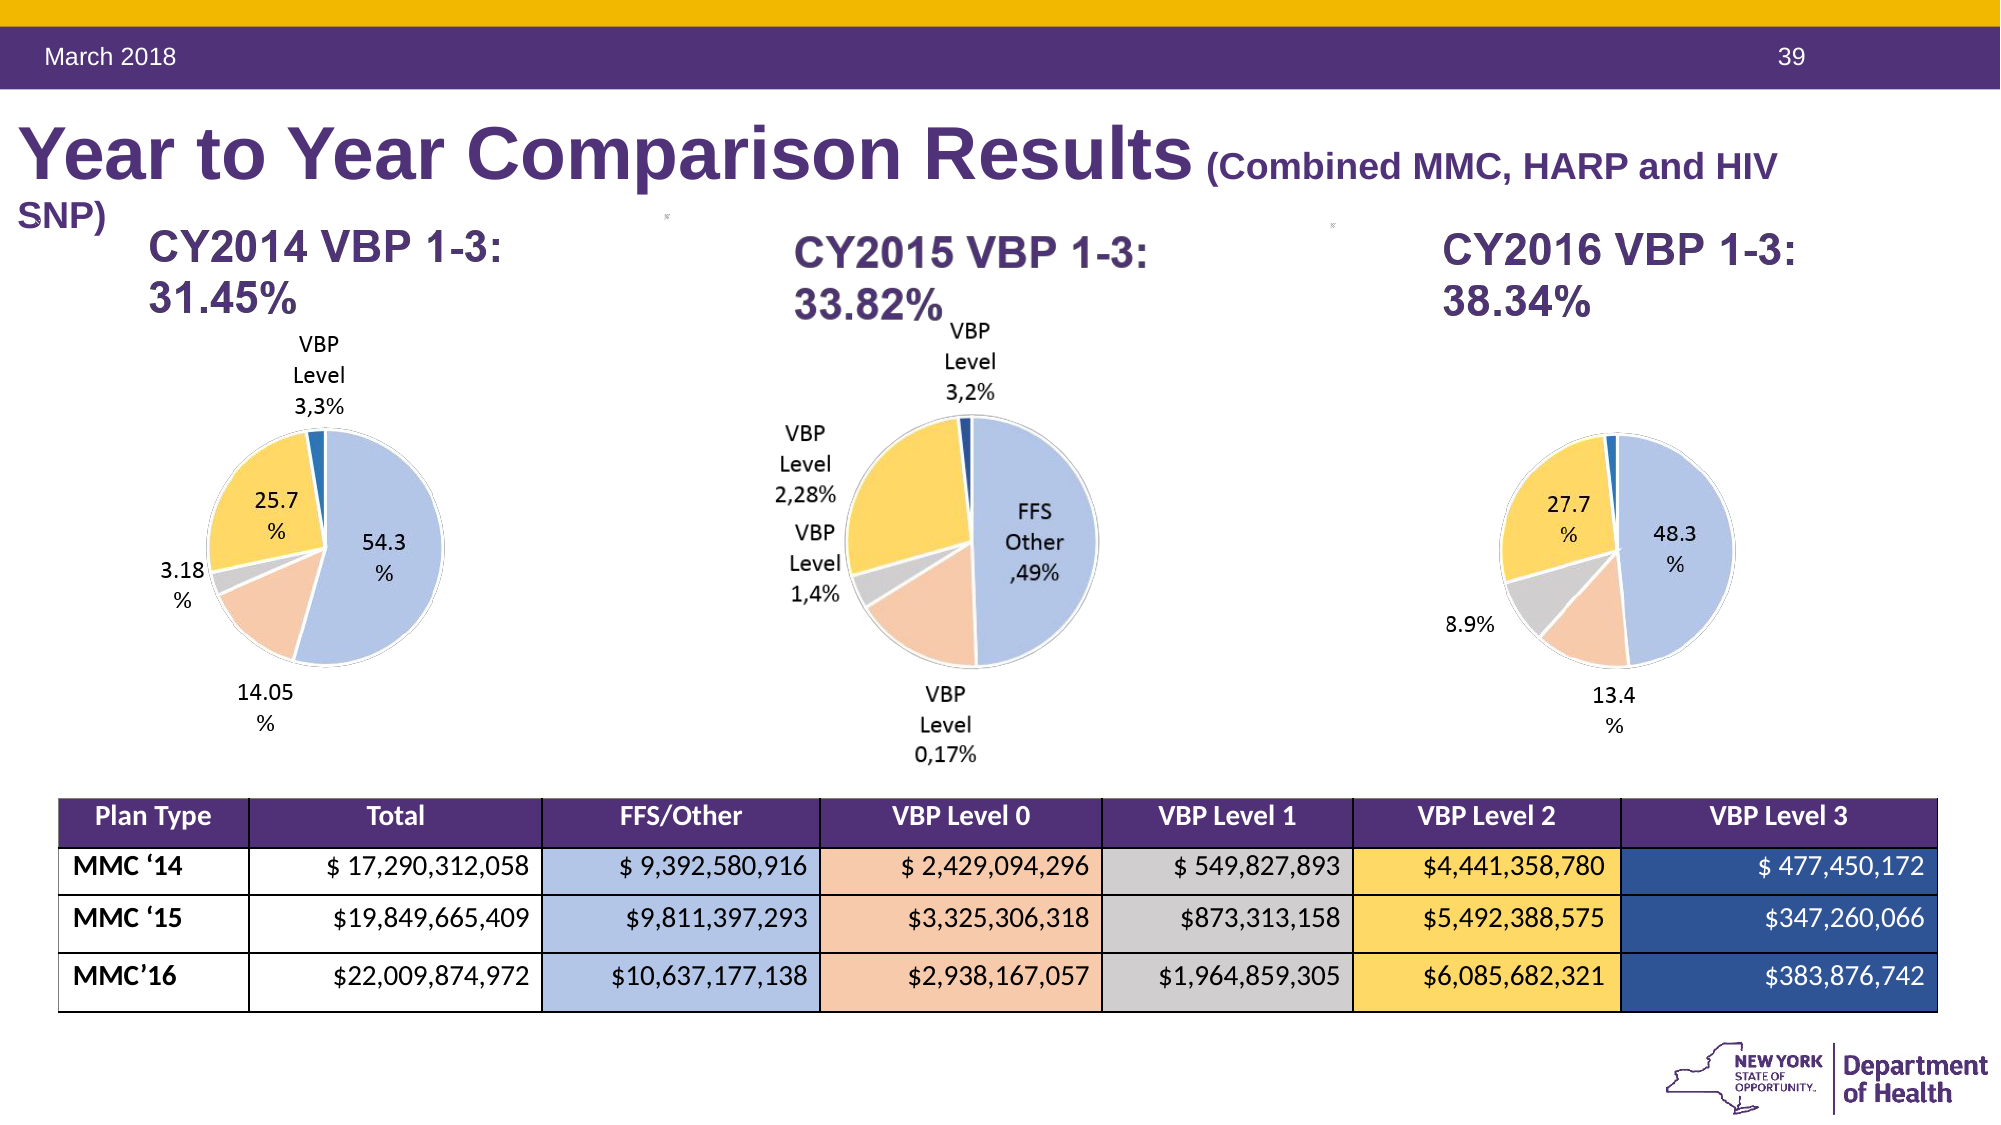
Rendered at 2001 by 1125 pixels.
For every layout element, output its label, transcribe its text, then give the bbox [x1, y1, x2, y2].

table_cell $5,492,388,575 [1354, 896, 1620, 952]
table_cell $3,325,306,318 [821, 896, 1101, 952]
table_cell $19,849,665,409 [250, 896, 541, 952]
table_header Total [250, 840, 541, 847]
table_cell $ 477,450,172 [1622, 849, 1937, 894]
table_cell MMC’16 [59, 954, 248, 1011]
table_cell $873,313,158 [1103, 896, 1352, 952]
table_cell $ 9,392,580,916 [543, 849, 819, 894]
table_cell $22,009,874,972 [250, 954, 541, 1011]
table_cell $347,260,066 [1622, 896, 1937, 952]
text_box [0, 0, 2000, 28]
picture [1666, 1042, 1988, 1115]
text_box [664, 214, 1298, 836]
table_cell $ 549,827,893 [1103, 849, 1352, 894]
table_cell MMC ‘14 [59, 849, 248, 894]
table_header VBP Level 0 [821, 836, 1101, 847]
text_box [1330, 223, 1920, 844]
text_box [35, 220, 632, 840]
table_cell $6,085,682,321 [1354, 954, 1620, 1011]
text_box March 2018 39 [29, 33, 1965, 79]
table_cell $ 17,290,312,058 [250, 849, 541, 894]
table_cell MMC ‘15 [59, 896, 248, 952]
text_box [0, 28, 2000, 90]
table_cell $1,964,859,305 [1103, 954, 1352, 1011]
table_cell $ 2,429,094,296 [821, 849, 1101, 894]
table_header Plan Type [59, 840, 248, 847]
title Year to Year Comparison Results (Combined MMC, HARP and HIV SNP) [2, 131, 1894, 221]
table_header FFS/Other [543, 799, 819, 847]
table_cell $4,441,358,780 [1354, 849, 1620, 894]
table_cell $383,876,742 [1622, 954, 1937, 1011]
table_header VBP Level 1 [1103, 799, 1352, 847]
table_cell $2,938,167,057 [821, 954, 1101, 1011]
table_cell $9,811,397,293 [543, 896, 819, 952]
table_header VBP Level 3 [1622, 799, 1937, 847]
table_cell $10,637,177,138 [543, 954, 819, 1011]
